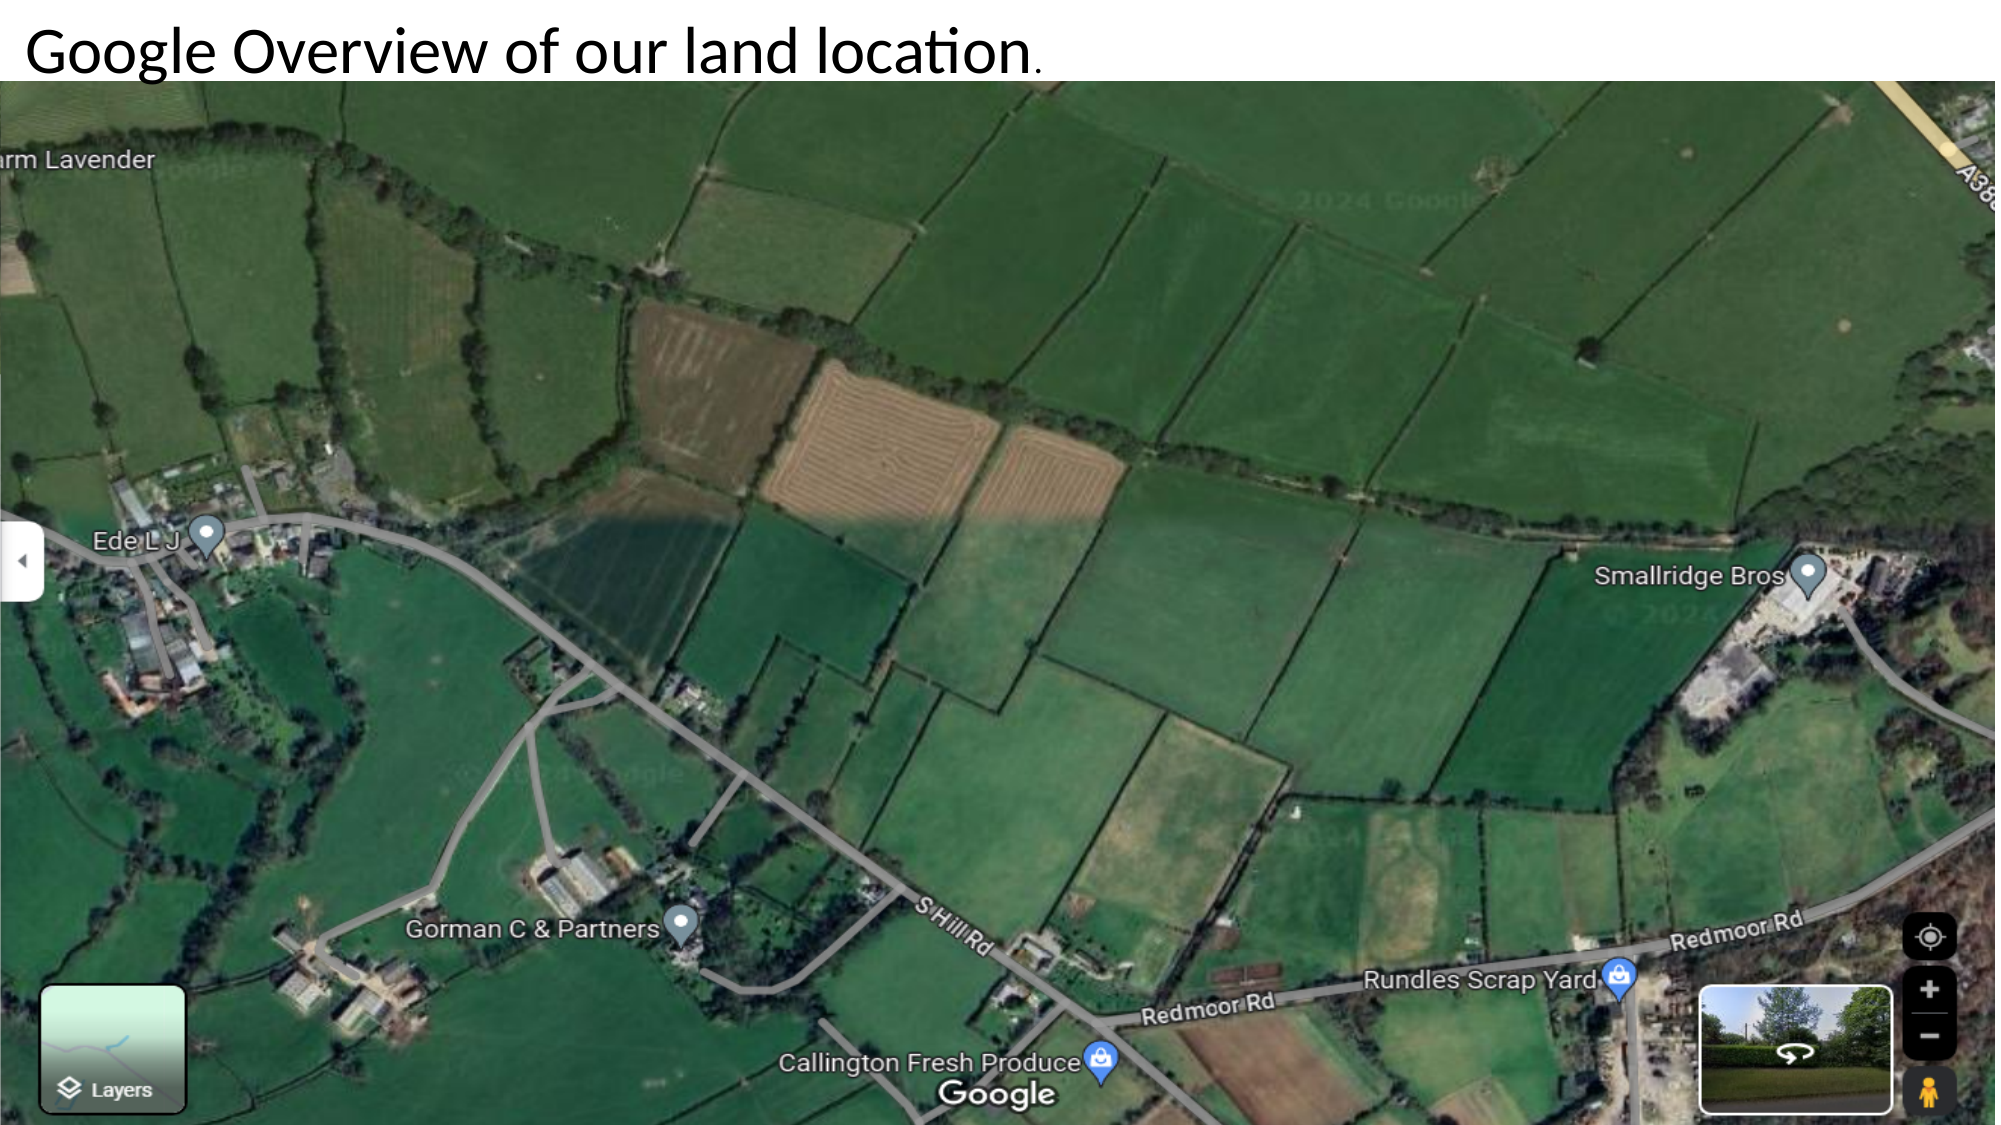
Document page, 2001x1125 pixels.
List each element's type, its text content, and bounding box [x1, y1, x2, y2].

picture [0, 81, 2000, 1125]
text_box Google Overview of our land location. [10, 0, 2000, 81]
